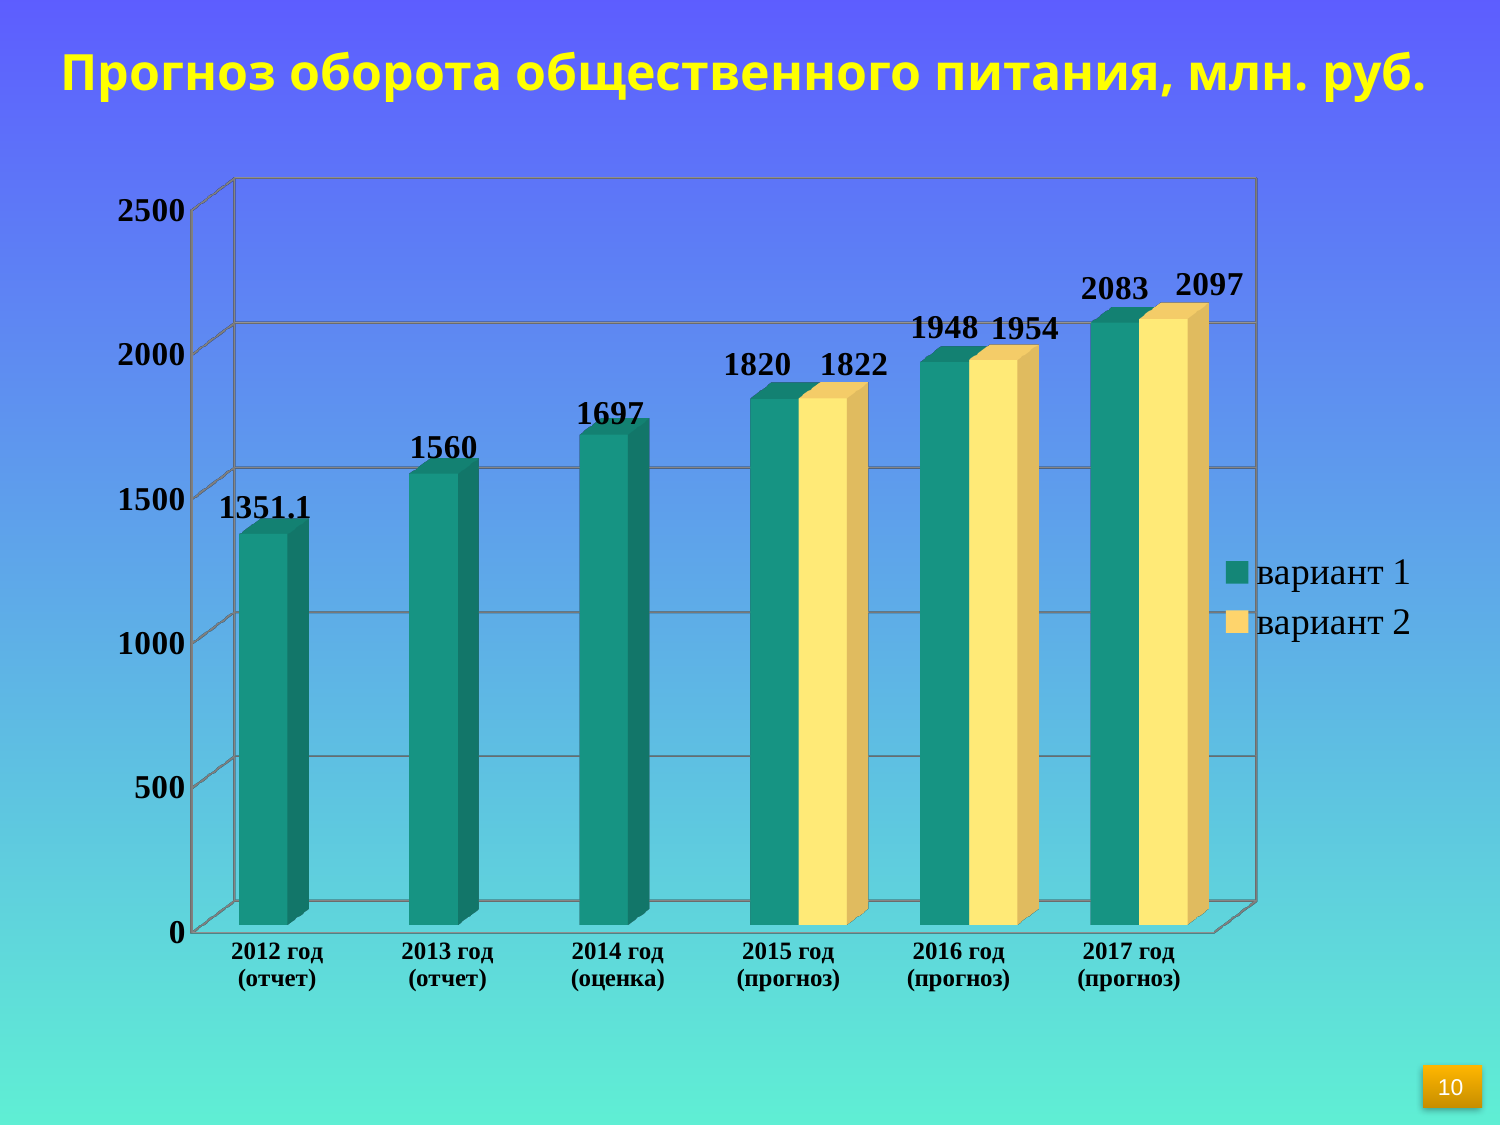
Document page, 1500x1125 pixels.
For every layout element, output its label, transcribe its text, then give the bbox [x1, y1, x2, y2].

chart [74, 140, 1442, 1055]
text_box 10 [1423, 1065, 1483, 1108]
title Прогноз оборота общественного питания, млн. руб. [23, 23, 1466, 118]
